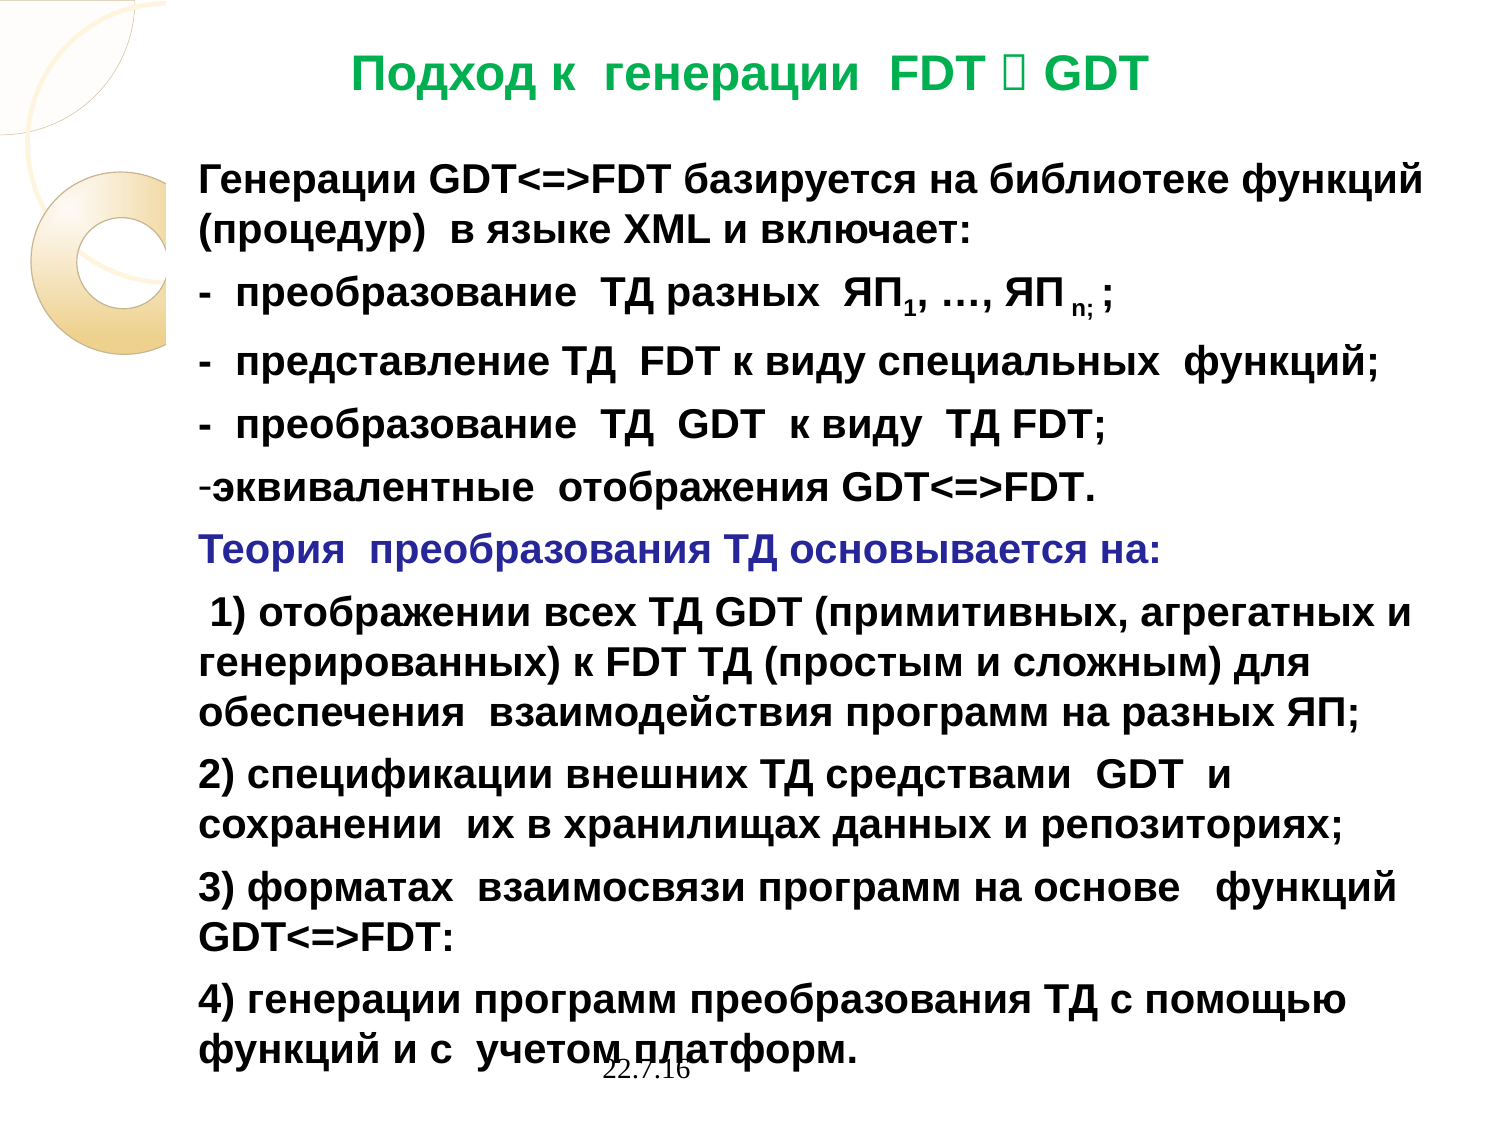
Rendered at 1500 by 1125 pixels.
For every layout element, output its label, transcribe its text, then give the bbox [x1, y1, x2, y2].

list Генерации GDT<=>FDT базируется на библиотеке функций (процедур) в языке XML и включает: - преобразование ТД разных ЯП1, …, ЯП n; ; - представление ТД FDT к виду специальных функций; - преобразование ТД GDT к виду ТД FDT; эквивалентные отображения GDT<=>FDT. Теория преобразования ТД основывается на: 1) отображении всех ТД GDT (примитивных, агрегатных и генерированных) к FDT ТД (простым и сложным) для обеспечения взаимодействия программ на разных ЯП; 2) спецификации внешних ТД средствами GDT и сохранении их в хранилищах данных и репозиториях; 3) форматах взаимосвязи программ на основе функций GDT<=>FDT: 4) генерации программ преобразования ТД с помощью функций и с учетом платформ. [183, 137, 1500, 1071]
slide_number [587, 1034, 938, 1113]
title Подход к генерации FDT  GDT [0, 31, 1500, 138]
